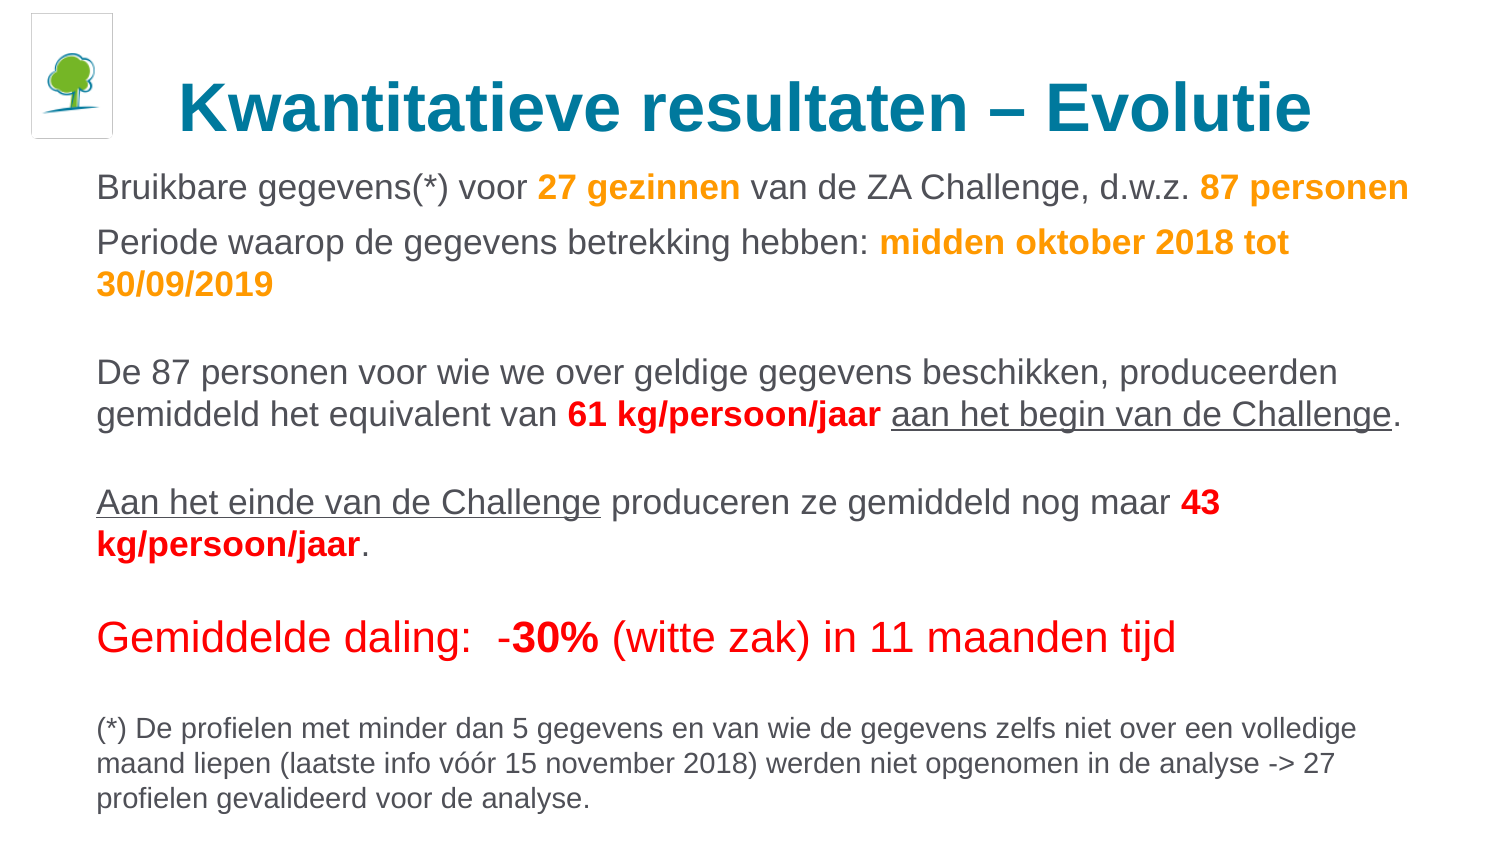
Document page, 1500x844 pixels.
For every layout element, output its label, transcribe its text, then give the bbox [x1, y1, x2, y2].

picture [29, 11, 115, 141]
title Kwantitatieve resultaten – Evolutie [168, 52, 1500, 137]
list Bruikbare gegevens(*) voor 27 gezinnen van de ZA Challenge, d.w.z. 87 personen Periode waarop de gegevens betrekking hebben: midden oktober 2018 tot 30/09/2019 De 87 personen voor wie we over geldige gegevens beschikken, produceerden gemiddeld het equivalent van 61 kg/persoon/jaar aan het begin van de Challenge. Aan het einde van de Challenge produceren ze gemiddeld nog maar 43 kg/persoon/jaar. Gemiddelde daling: -30% (witte zak) in 11 maanden tijd (*) De profielen met minder dan 5 gegevens en van wie de gegevens zelfs niet over een volledige maand liepen (laatste info vóór 15 november 2018) werden niet opgenomen in de analyse -> 27 profielen gevalideerd voor de analyse. [85, 153, 1436, 836]
